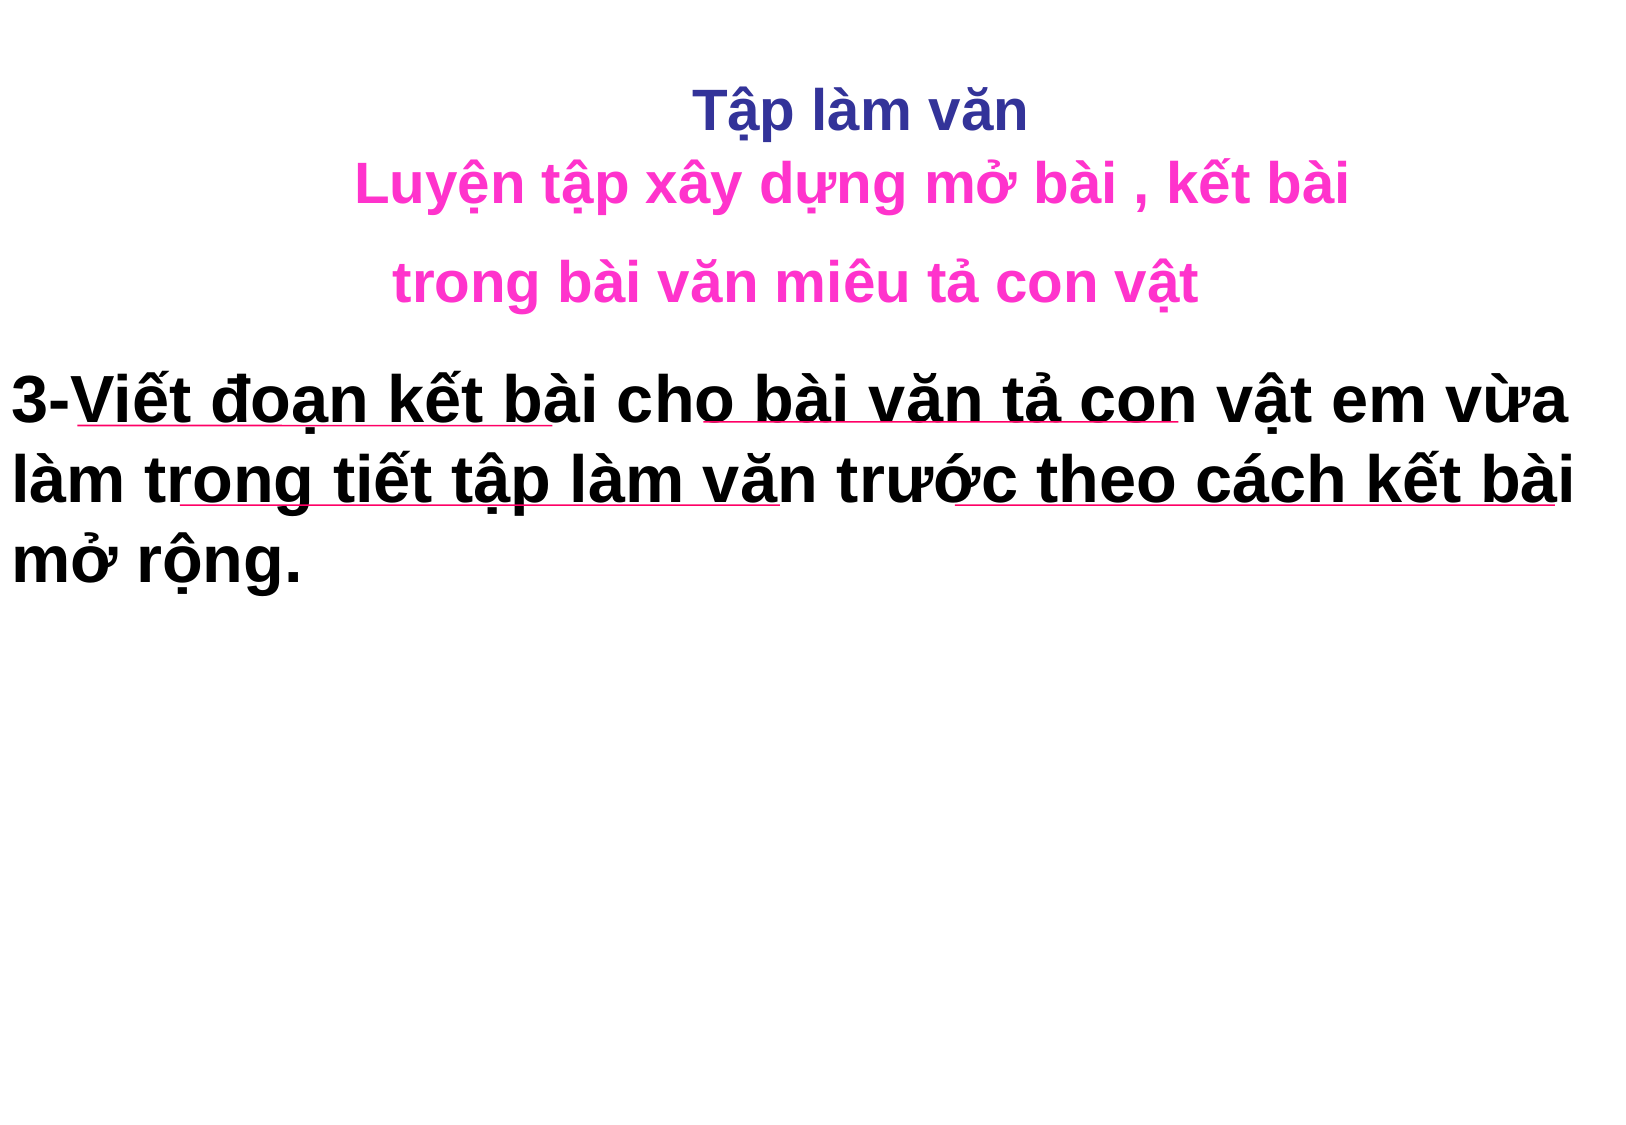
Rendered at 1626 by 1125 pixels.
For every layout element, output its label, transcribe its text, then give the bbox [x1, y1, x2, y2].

text_box 3-Viết đoạn kết bài cho bài văn tả con vật em vừa làm trong tiết tập làm văn trước theo cách kết bài mở rộng. [0, 349, 1593, 602]
text_box Luyện tập xây dựng mở bài , kết bài trong bài văn miêu tả con vật [0, 137, 1625, 322]
text_box Tập làm văn [677, 64, 1124, 137]
